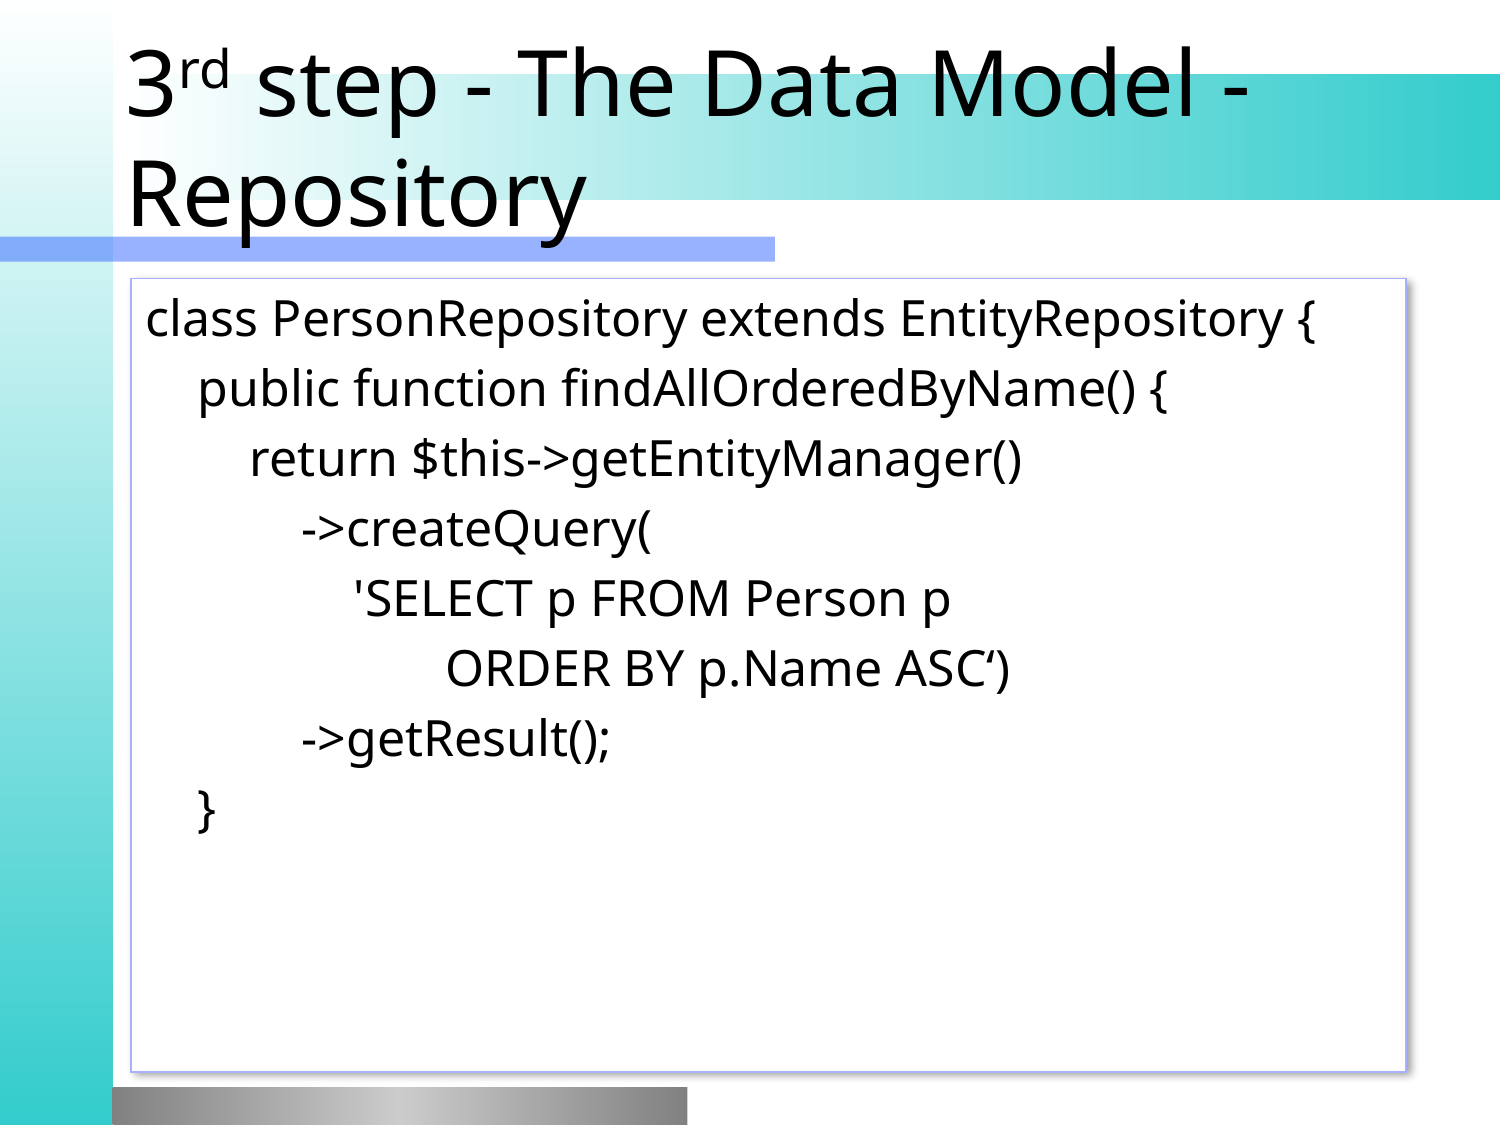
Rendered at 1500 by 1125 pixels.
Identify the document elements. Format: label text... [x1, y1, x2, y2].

title 3rd step - The Data Model - Repository [110, 40, 1386, 229]
list class PersonRepository extends EntityRepository { public function findAllOrderedByName() { return $this->getEntityManager() ->createQuery( 'SELECT p FROM Person p ORDER BY p.Name ASC‘) ->getResult(); } [130, 278, 1407, 1073]
